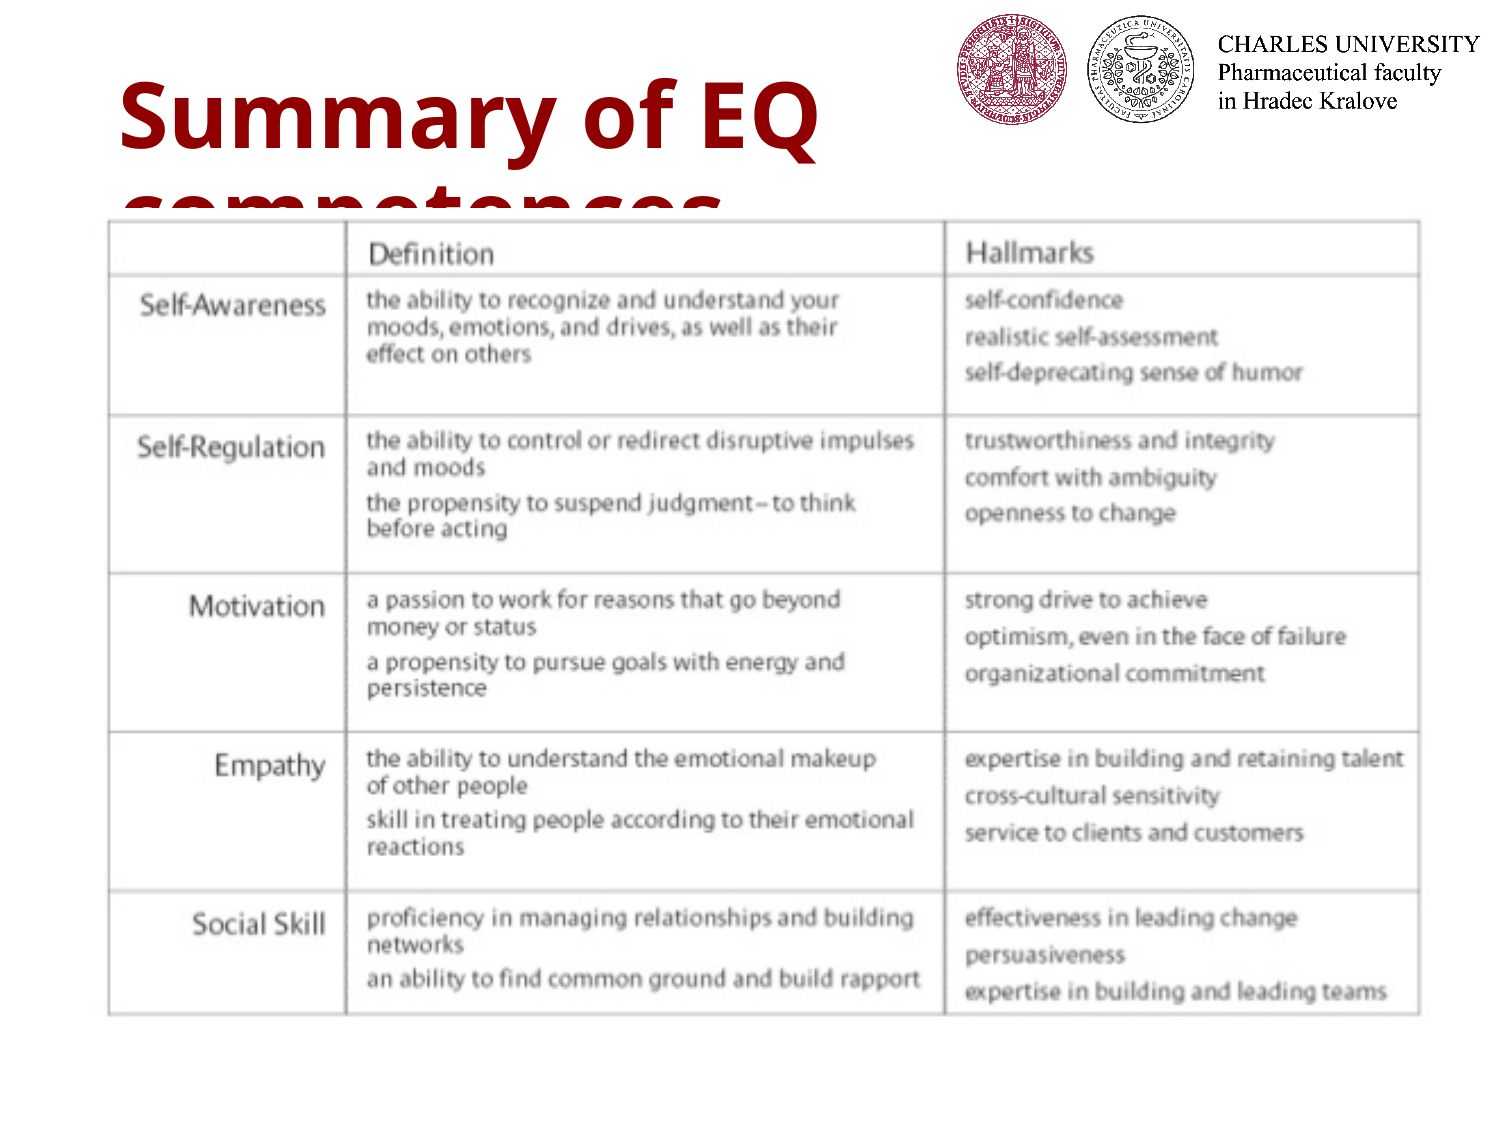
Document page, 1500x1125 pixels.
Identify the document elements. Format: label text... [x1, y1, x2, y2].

title Summary of EQ competences [103, 59, 1397, 208]
picture [956, 13, 1500, 126]
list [88, 208, 1445, 1035]
